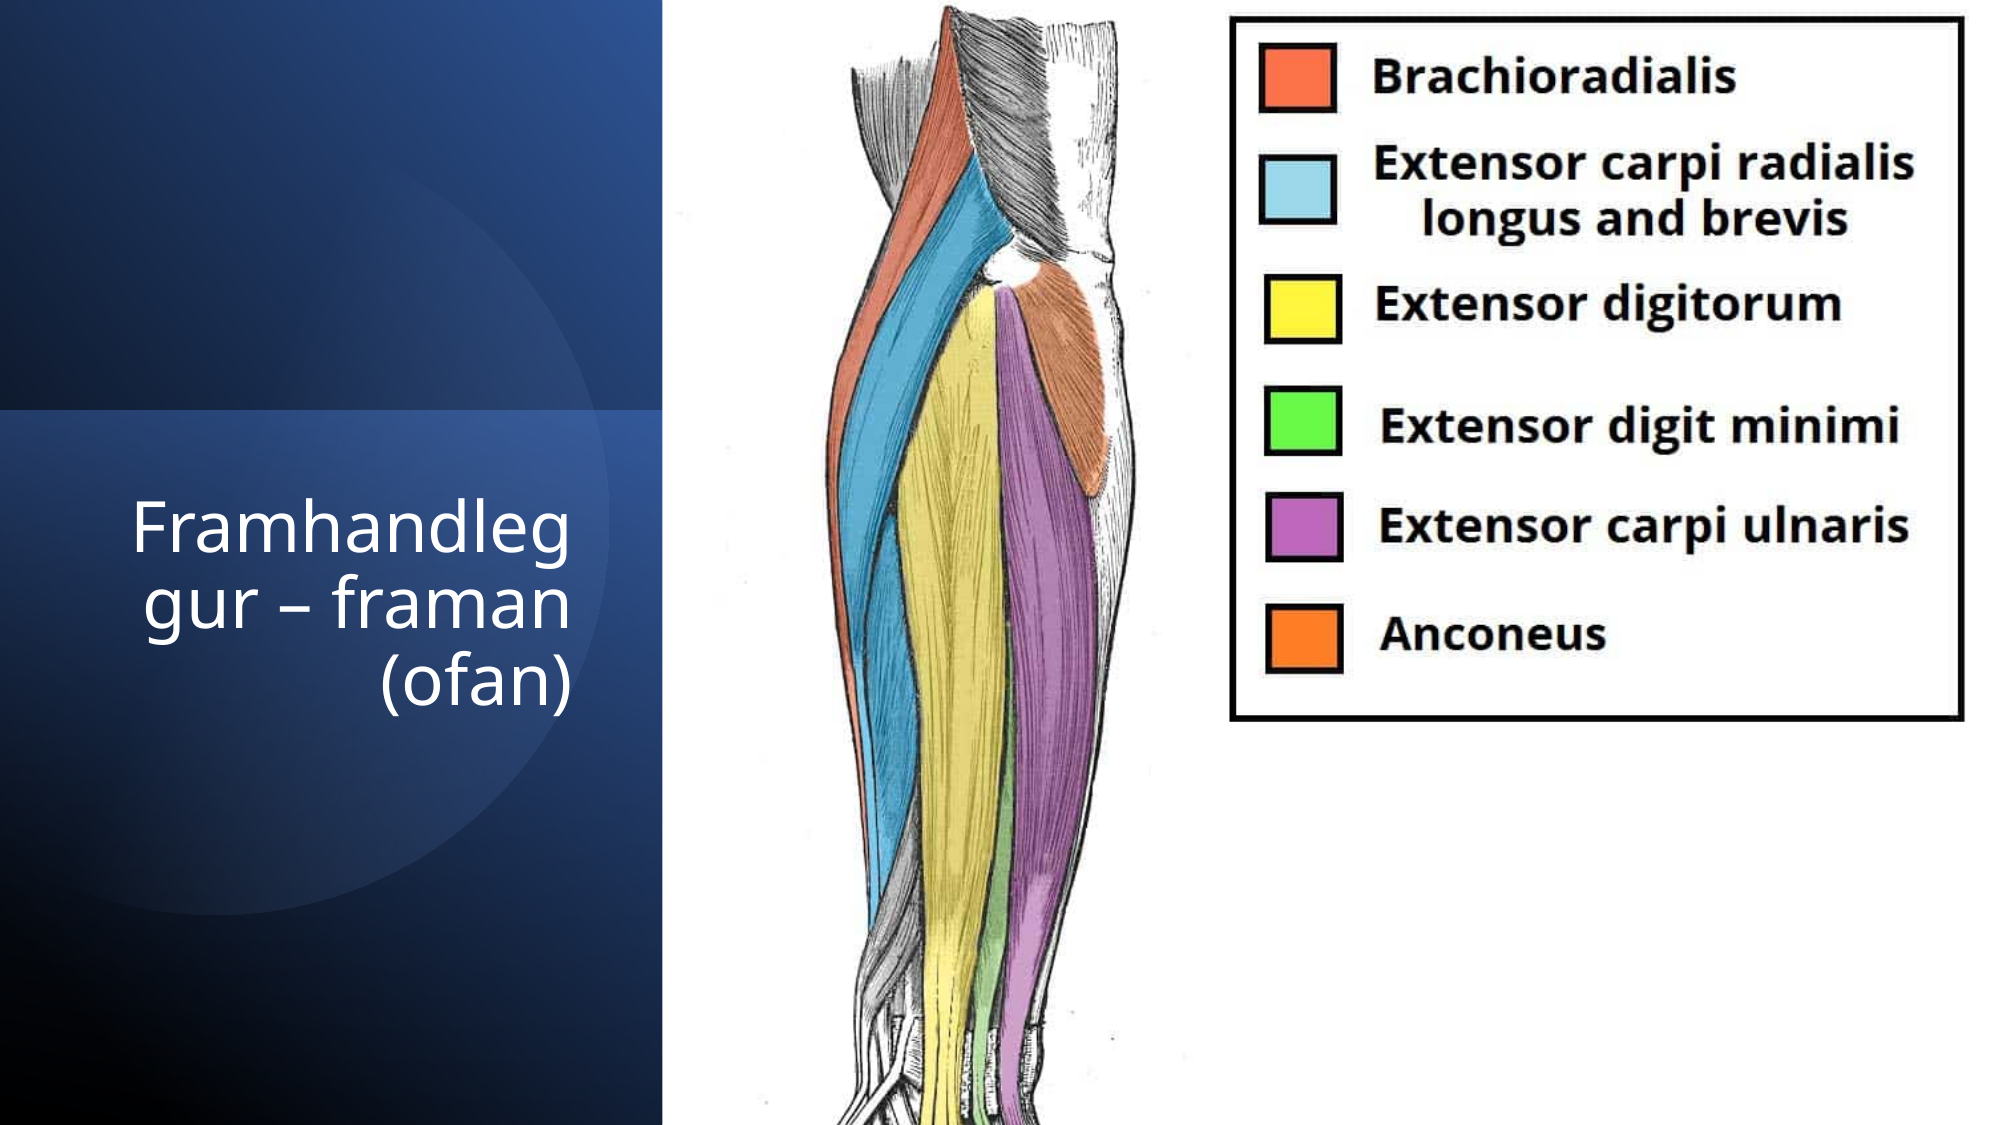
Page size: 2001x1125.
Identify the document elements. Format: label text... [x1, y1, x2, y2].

title Framhandleggur – framan (ofan) [87, 484, 589, 1064]
text_box [0, 409, 662, 1125]
text_box [0, 124, 610, 895]
text_box [0, 0, 662, 409]
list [662, 0, 2000, 1125]
